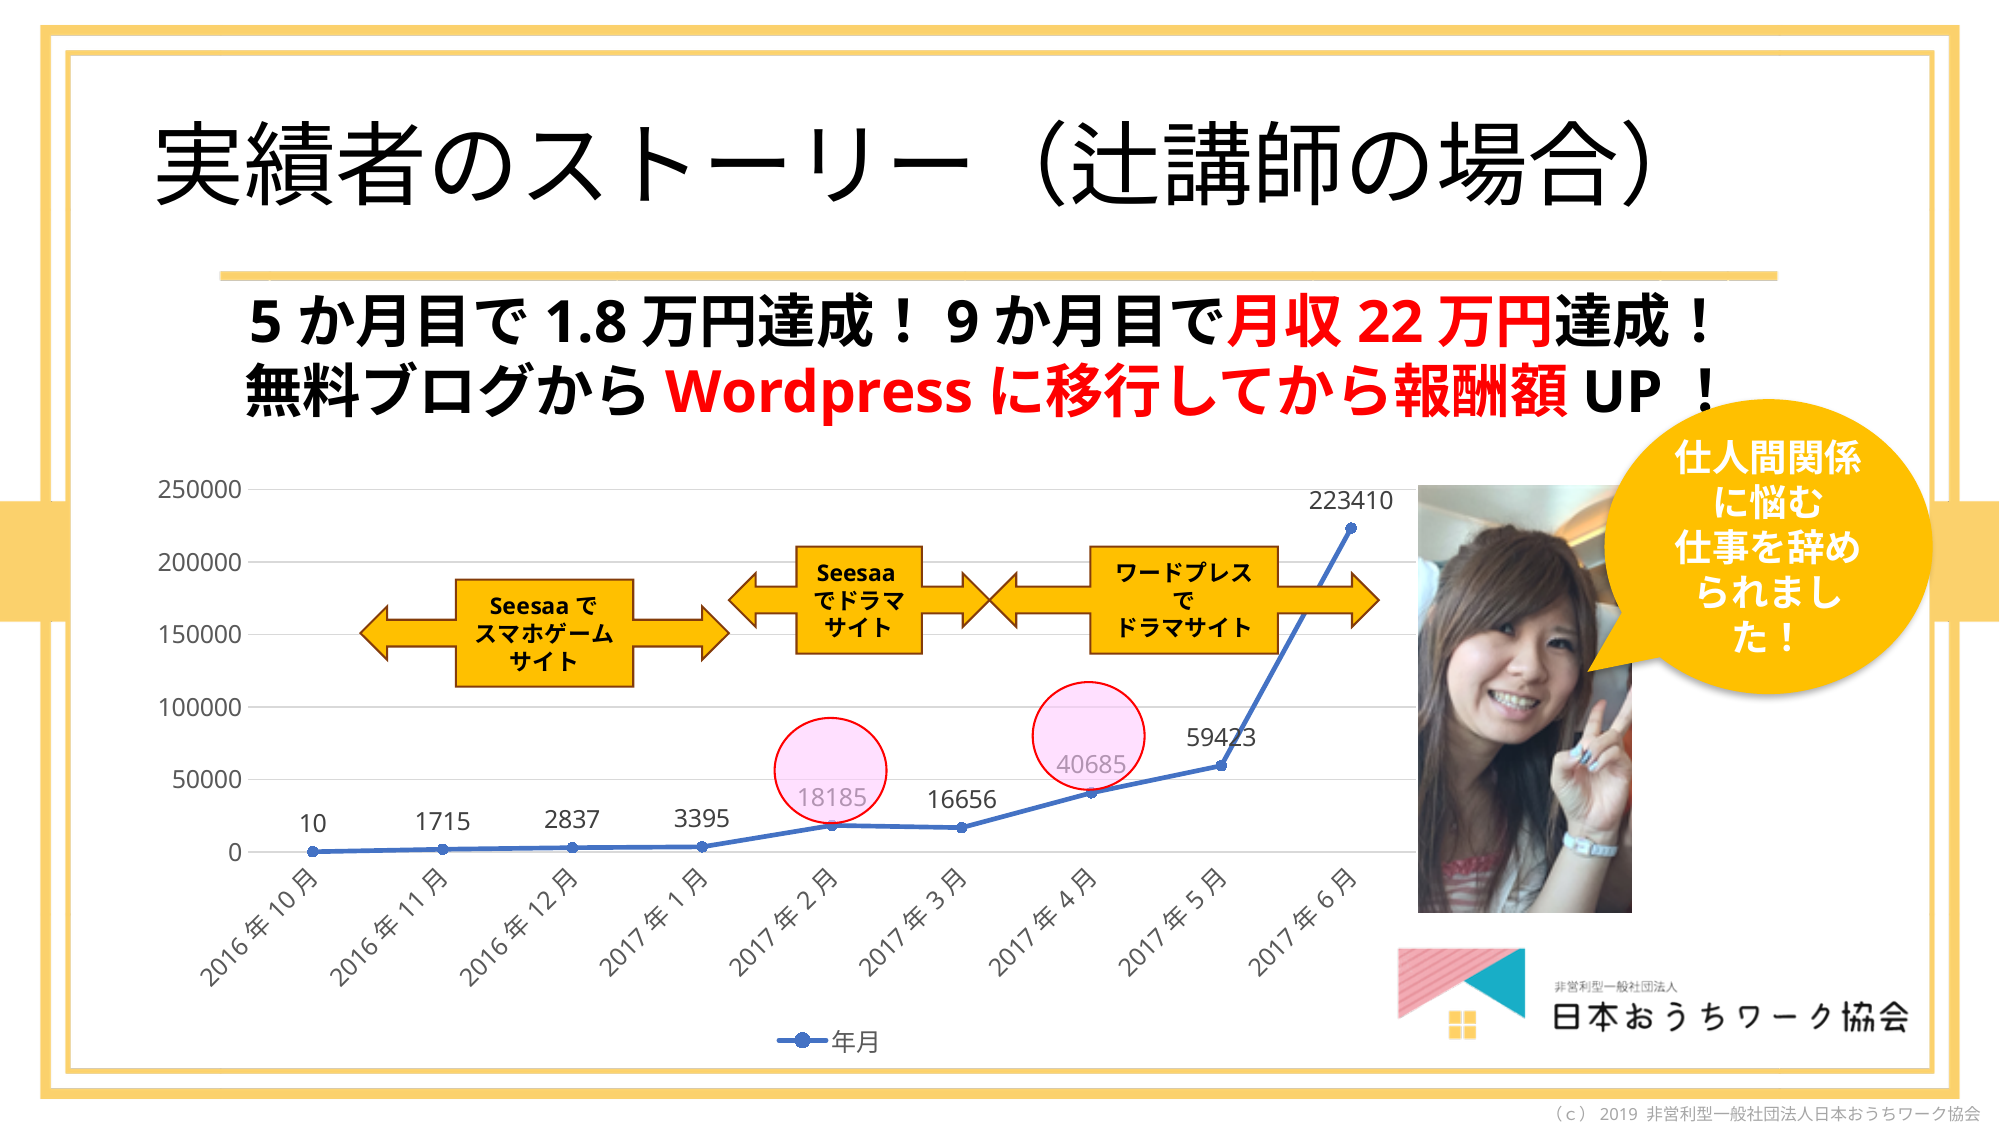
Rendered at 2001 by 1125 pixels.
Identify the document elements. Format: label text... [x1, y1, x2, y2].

title 実績者のストーリー（辻講師の場合） [137, 59, 1863, 278]
text_box 5か月目で1.8万円達成！9か月目で月収22万円達成！ 無料ブログからWordpressに移行してから報酬額UP！ [218, 277, 1761, 432]
chart [137, 472, 1524, 1066]
text_box 仕人間関係に悩む 仕事を辞められました！ [1618, 398, 1934, 696]
picture [0, 0, 2000, 1125]
